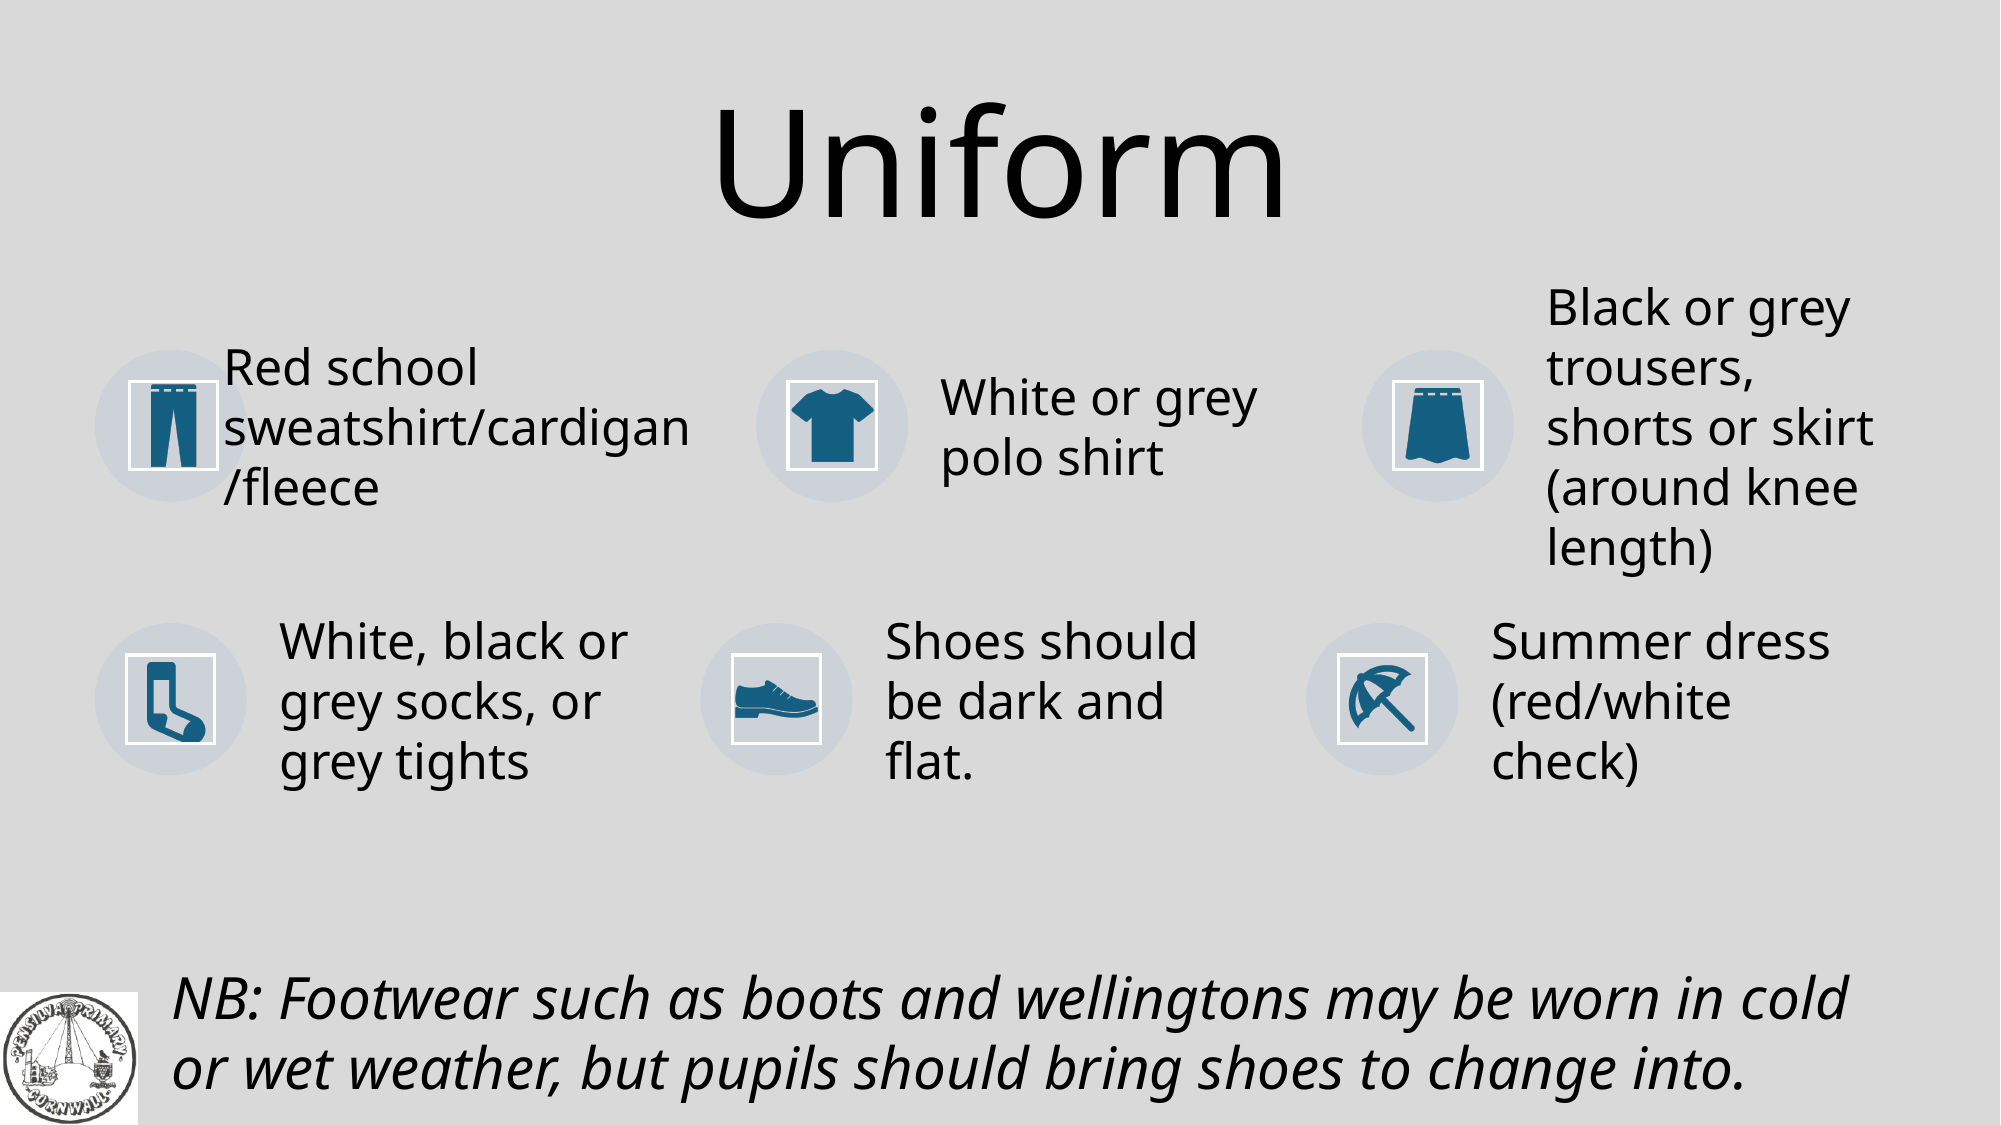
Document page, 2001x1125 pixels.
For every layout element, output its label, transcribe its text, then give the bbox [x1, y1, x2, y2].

picture [0, 992, 138, 1125]
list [66, 205, 1934, 920]
title Uniform [137, 59, 1863, 205]
text_box NB: Footwear such as boots and wellingtons may be worn in cold or wet weather, but pupils should bring shoes to change into. [157, 953, 1883, 1109]
